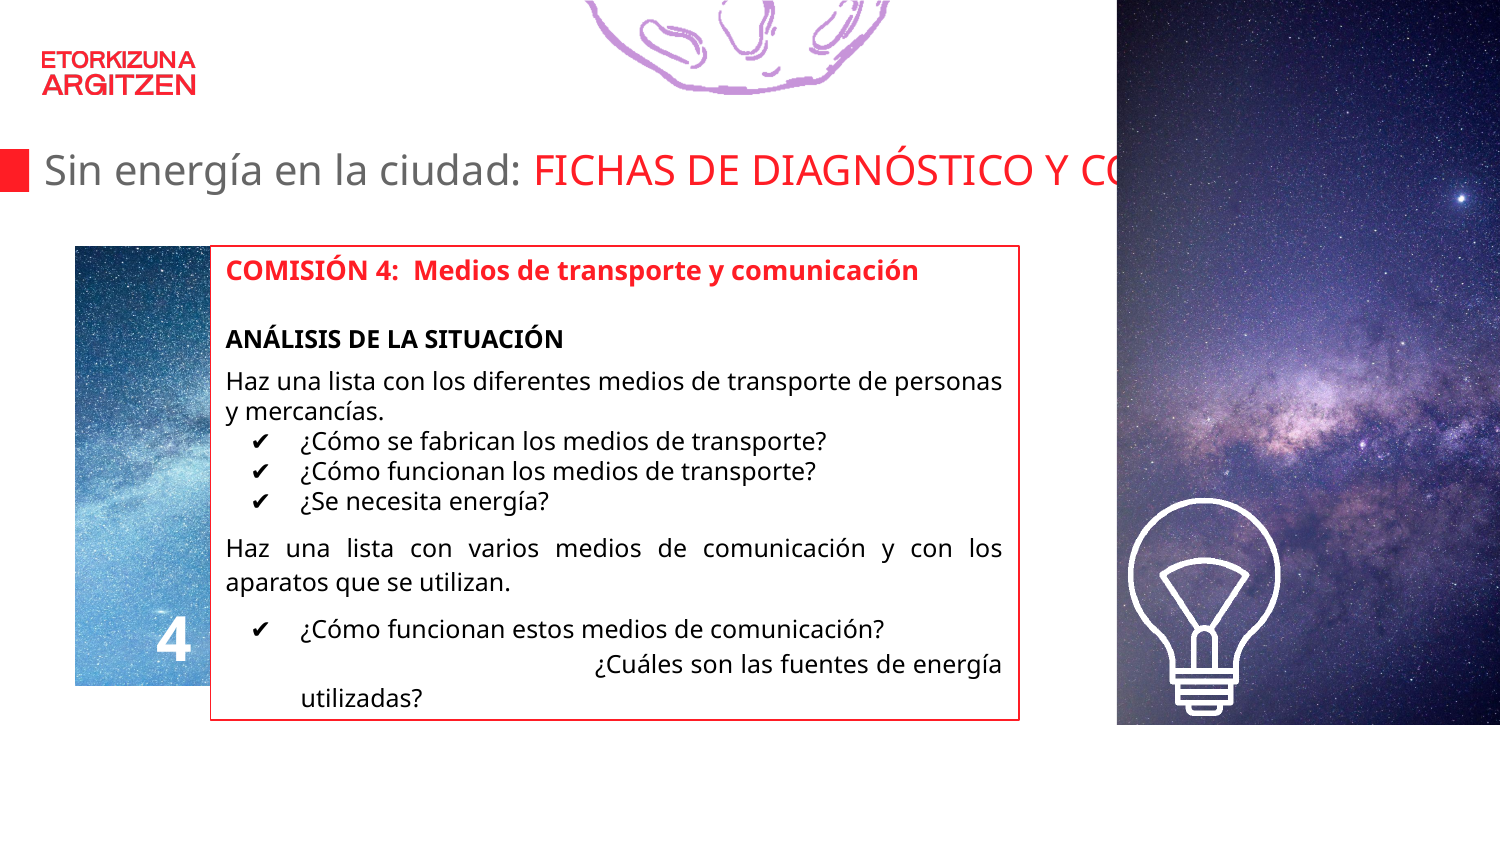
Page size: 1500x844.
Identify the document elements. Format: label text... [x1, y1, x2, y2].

picture [42, 51, 197, 96]
text_box COMISIÓN 4: Medios de transporte y comunicación ANÁLISIS DE LA SITUACIÓN Haz una lista con los diferentes medios de transporte de personas y mercancías. ¿Cómo se fabrican los medios de transporte? ¿Cómo funcionan los medios de transporte? ¿Se necesita energía? Haz una lista con varios medios de comunicación y con los aparatos que se utilizan. ¿Cómo funcionan estos medios de comunicación? ¿Cuáles son las fuentes de energía utilizadas? [210, 246, 1019, 720]
text_box [0, 149, 29, 192]
text_box Sin energía en la ciudad: FICHAS DE DIAGNÓSTICO Y COMISIONES [29, 134, 1116, 207]
picture [74, 245, 383, 687]
picture [584, 0, 891, 96]
picture [949, 0, 1500, 725]
